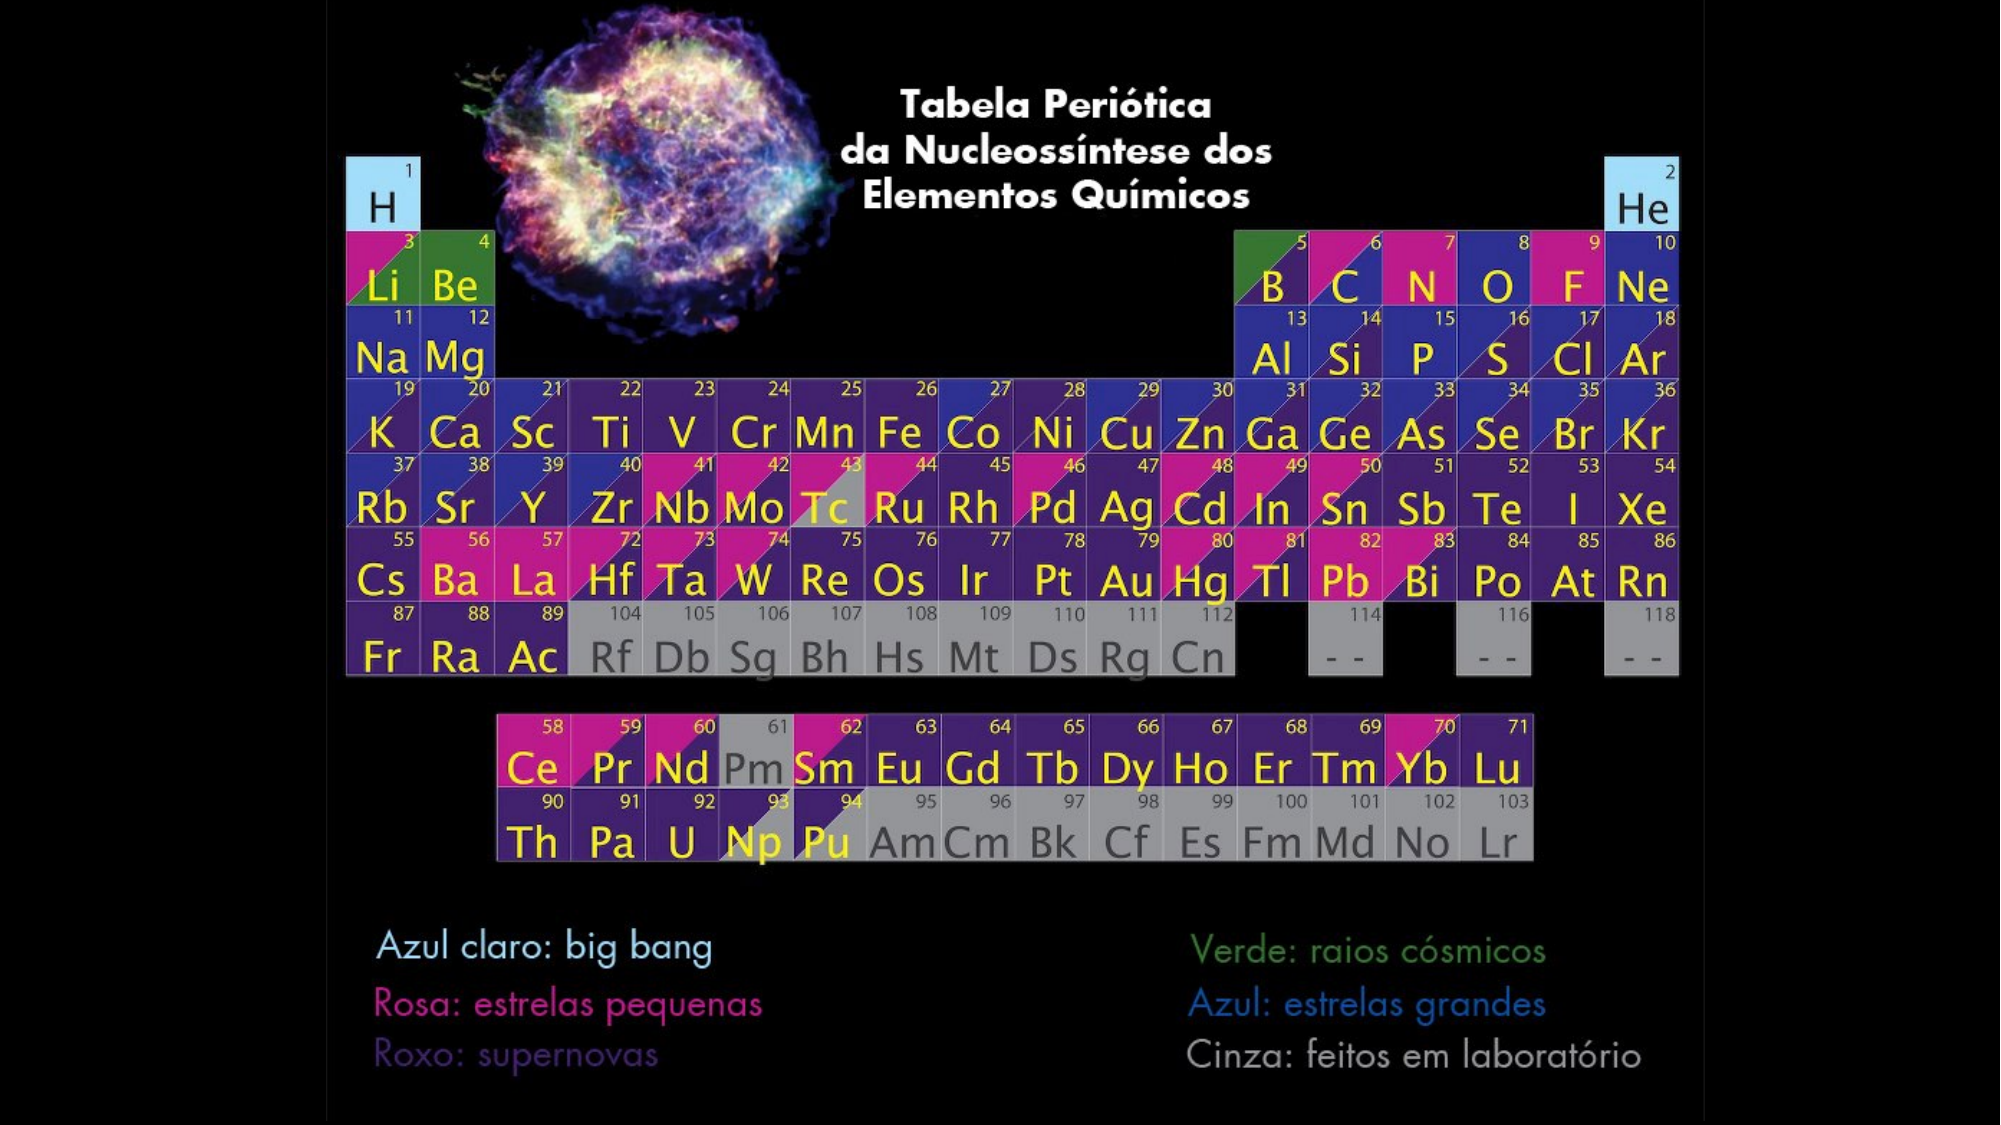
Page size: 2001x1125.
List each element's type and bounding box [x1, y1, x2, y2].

picture [326, 0, 1706, 1121]
